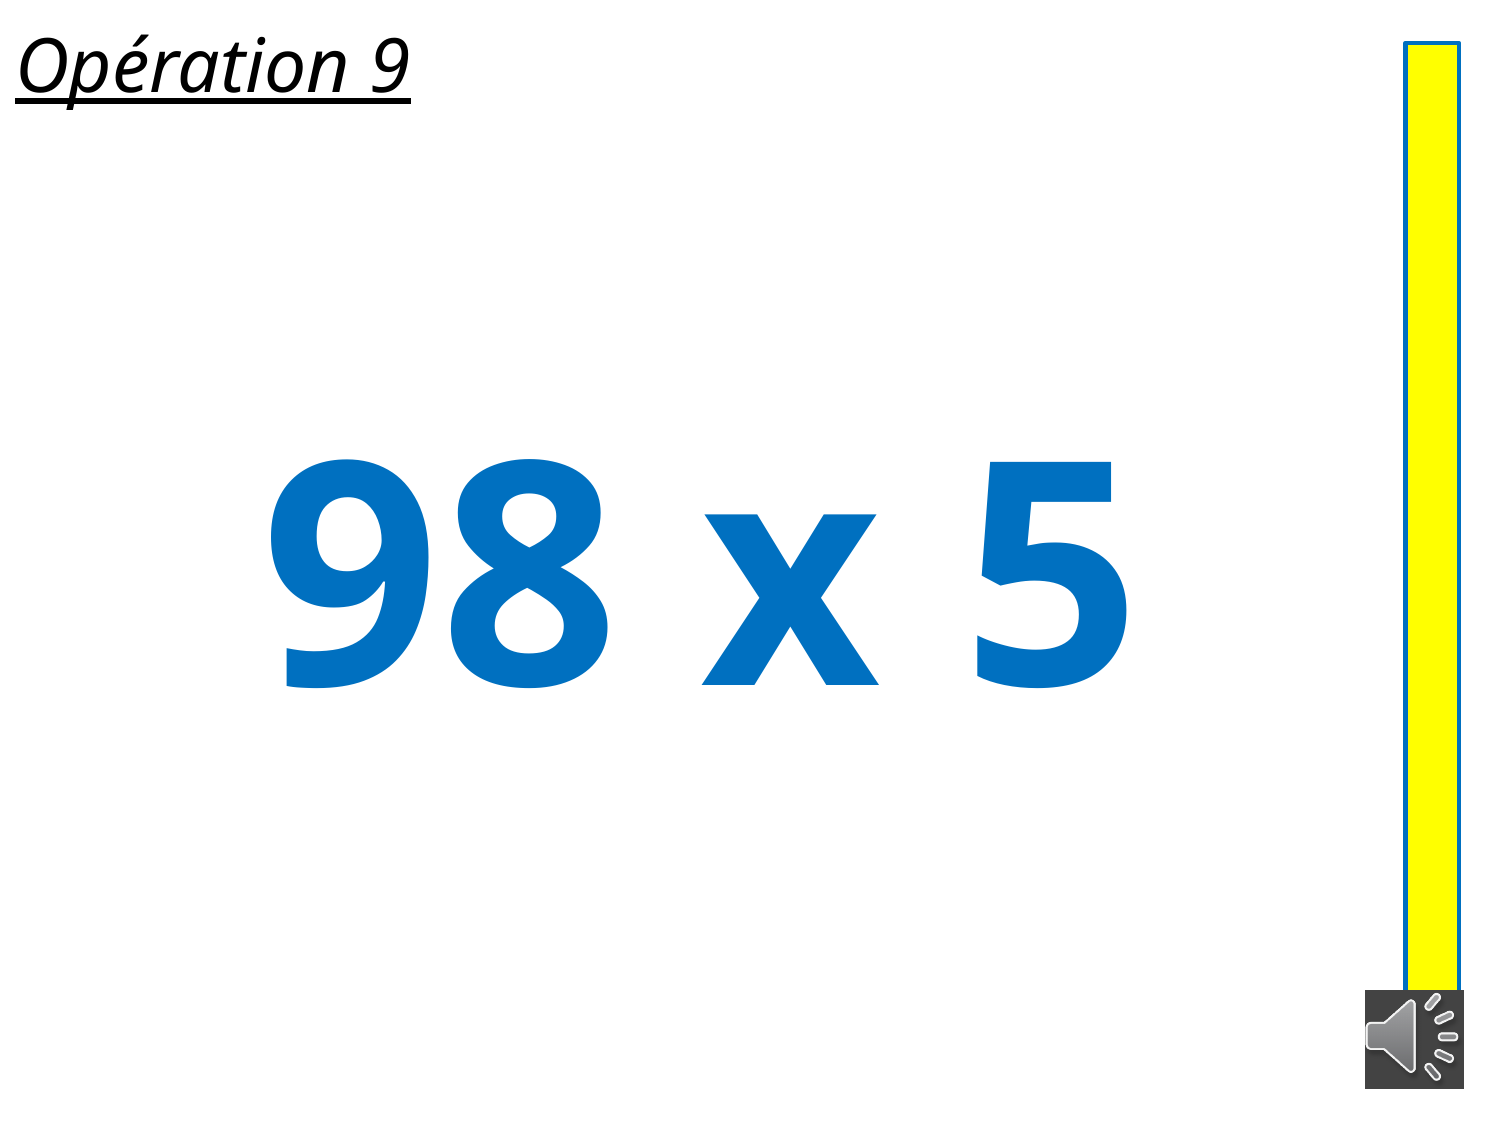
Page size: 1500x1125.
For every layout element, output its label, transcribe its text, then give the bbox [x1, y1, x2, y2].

text_box 98 x 5 [0, 365, 1403, 756]
title Opération 9 [0, 0, 502, 126]
picture [1364, 989, 1465, 1090]
text_box [1403, 41, 1461, 987]
